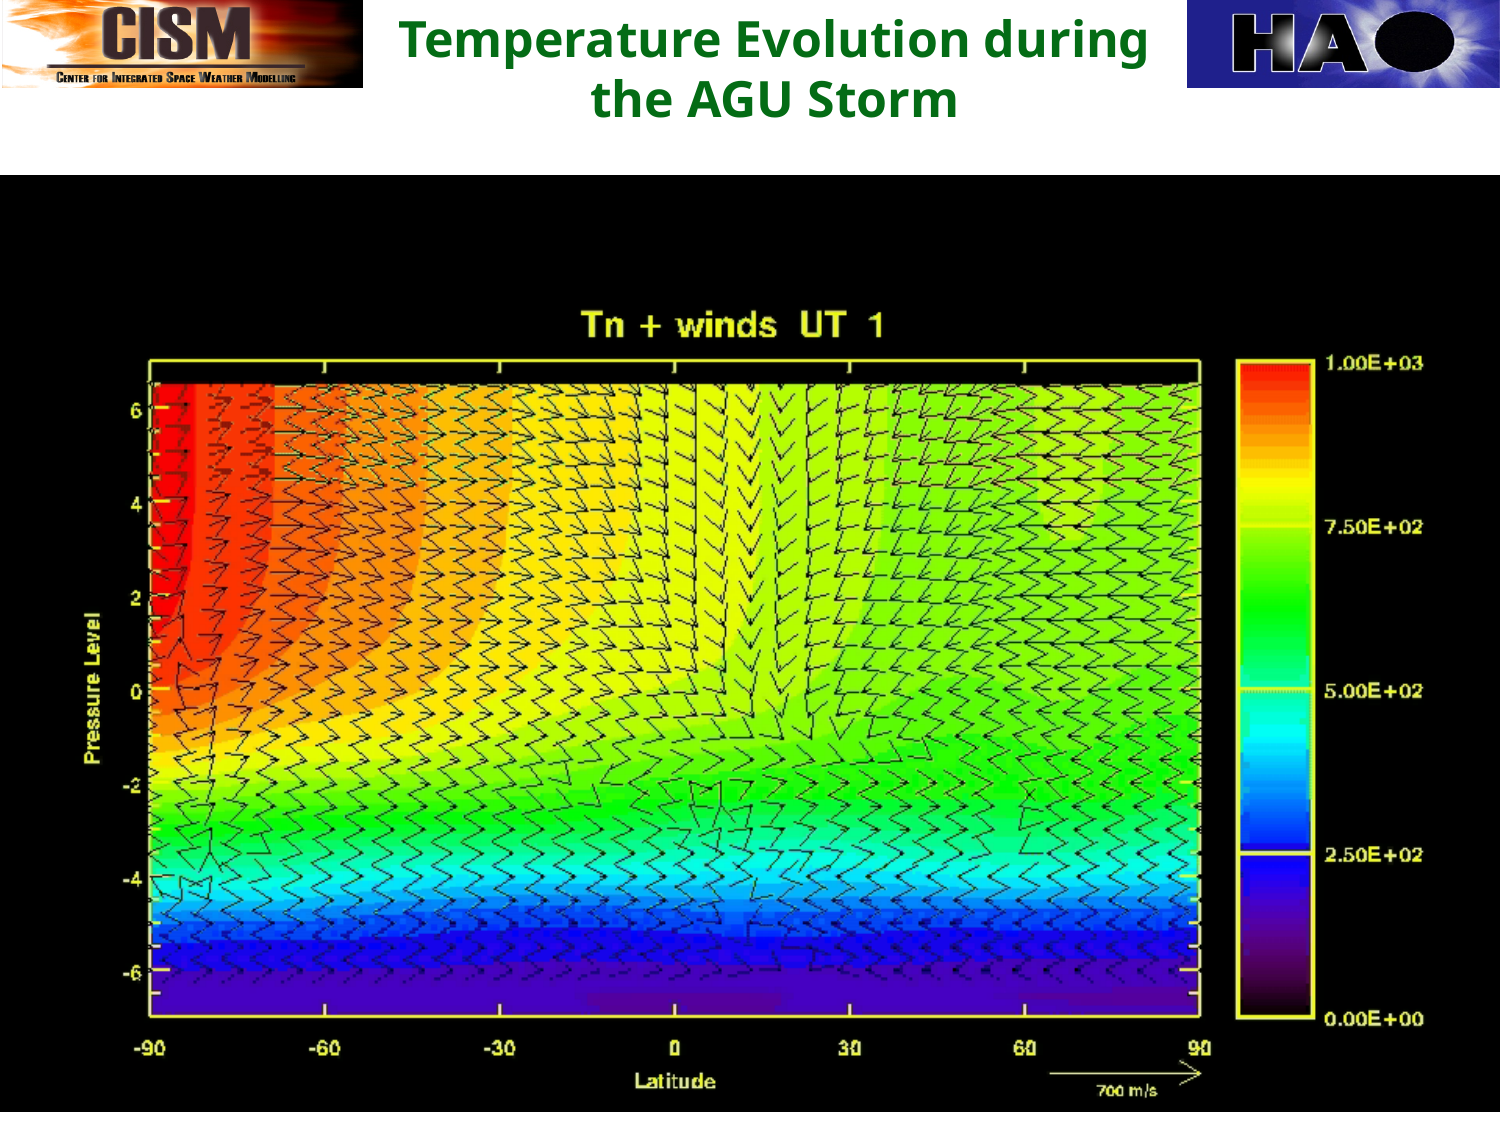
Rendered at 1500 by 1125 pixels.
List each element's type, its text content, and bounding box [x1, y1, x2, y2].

text_box Temperature Evolution during the AGU Storm [362, 0, 1188, 135]
picture [2, 0, 362, 88]
picture [1188, 0, 1500, 88]
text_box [0, 174, 1500, 1113]
